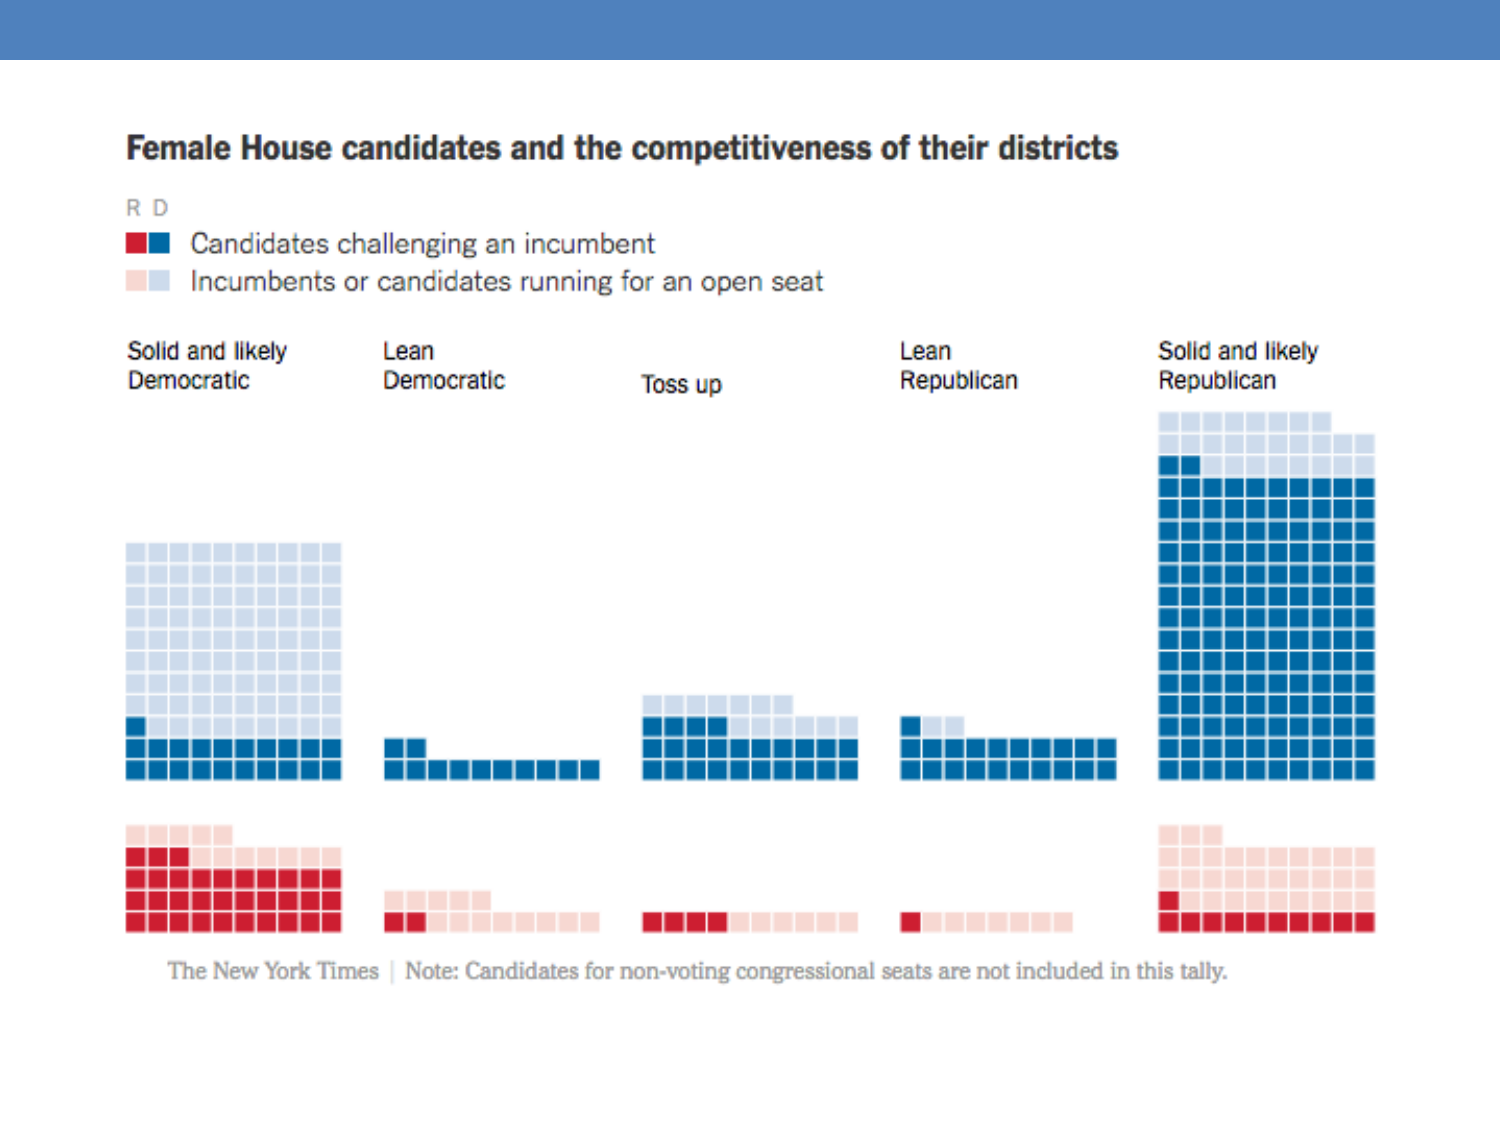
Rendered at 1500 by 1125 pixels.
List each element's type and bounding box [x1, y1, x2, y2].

picture [68, 110, 1432, 1015]
